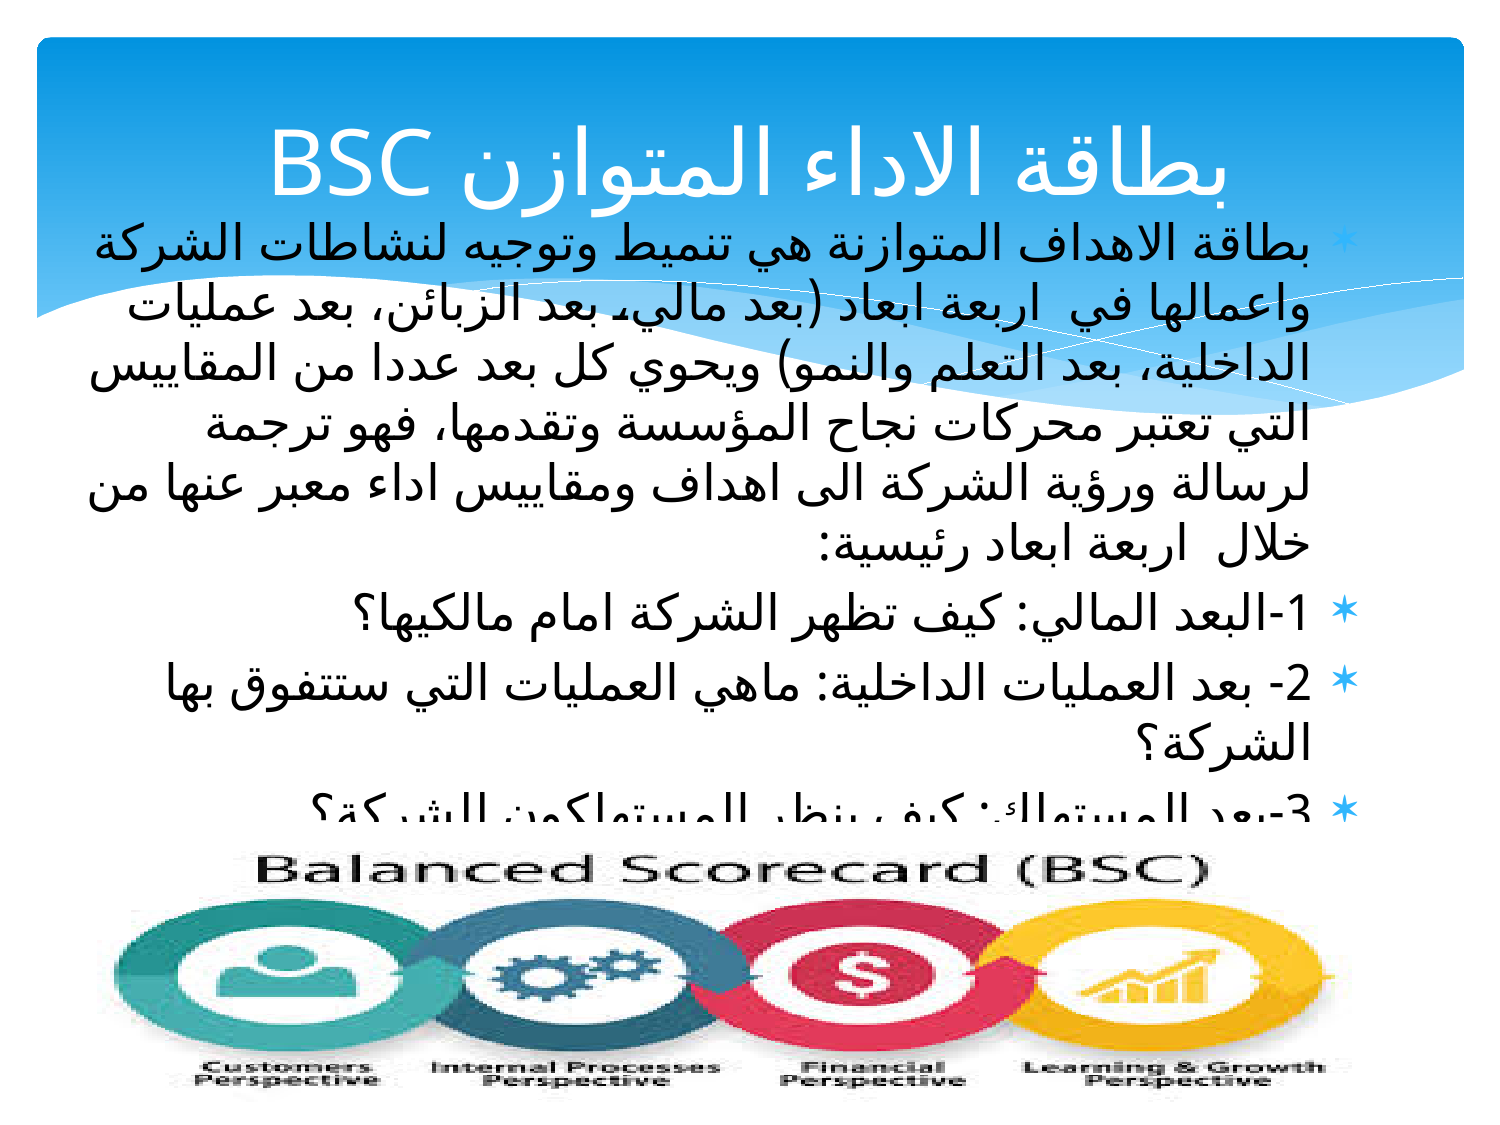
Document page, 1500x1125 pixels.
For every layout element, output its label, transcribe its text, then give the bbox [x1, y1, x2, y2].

title BSC بطاقة الاداء المتوازن [75, 55, 1425, 261]
list بطاقة الاهداف المتوازنة هي تنميط وتوجيه لنشاطات الشركة واعمالها في اربعة ابعاد (بعد مالي، بعد الزبائن، بعد عمليات الداخلية، بعد التعلم والنمو) ويحوي كل بعد عددا من المقاييس التي تعتبر محركات نجاح المؤسسة وتقدمها، فهو ترجمة لرسالة ورؤية الشركة الى اهداف ومقاييس اداء معبر عنها من خلال اربعة ابعاد رئيسية: 1-البعد المالي: كيف تظهر الشركة امام مالكيها؟ 2- بعد العمليات الداخلية: ماهي العمليات التي ستتفوق بها الشركة؟ 3-بعد المستهلك: كيف ينظر المستهلكون للشركة؟ 4- بعد النمو والتعلم: كيف ستعمل الشركة على تطوير امكانياتها الاقتصادية؟ [56, 202, 1374, 976]
picture [64, 822, 1365, 1125]
